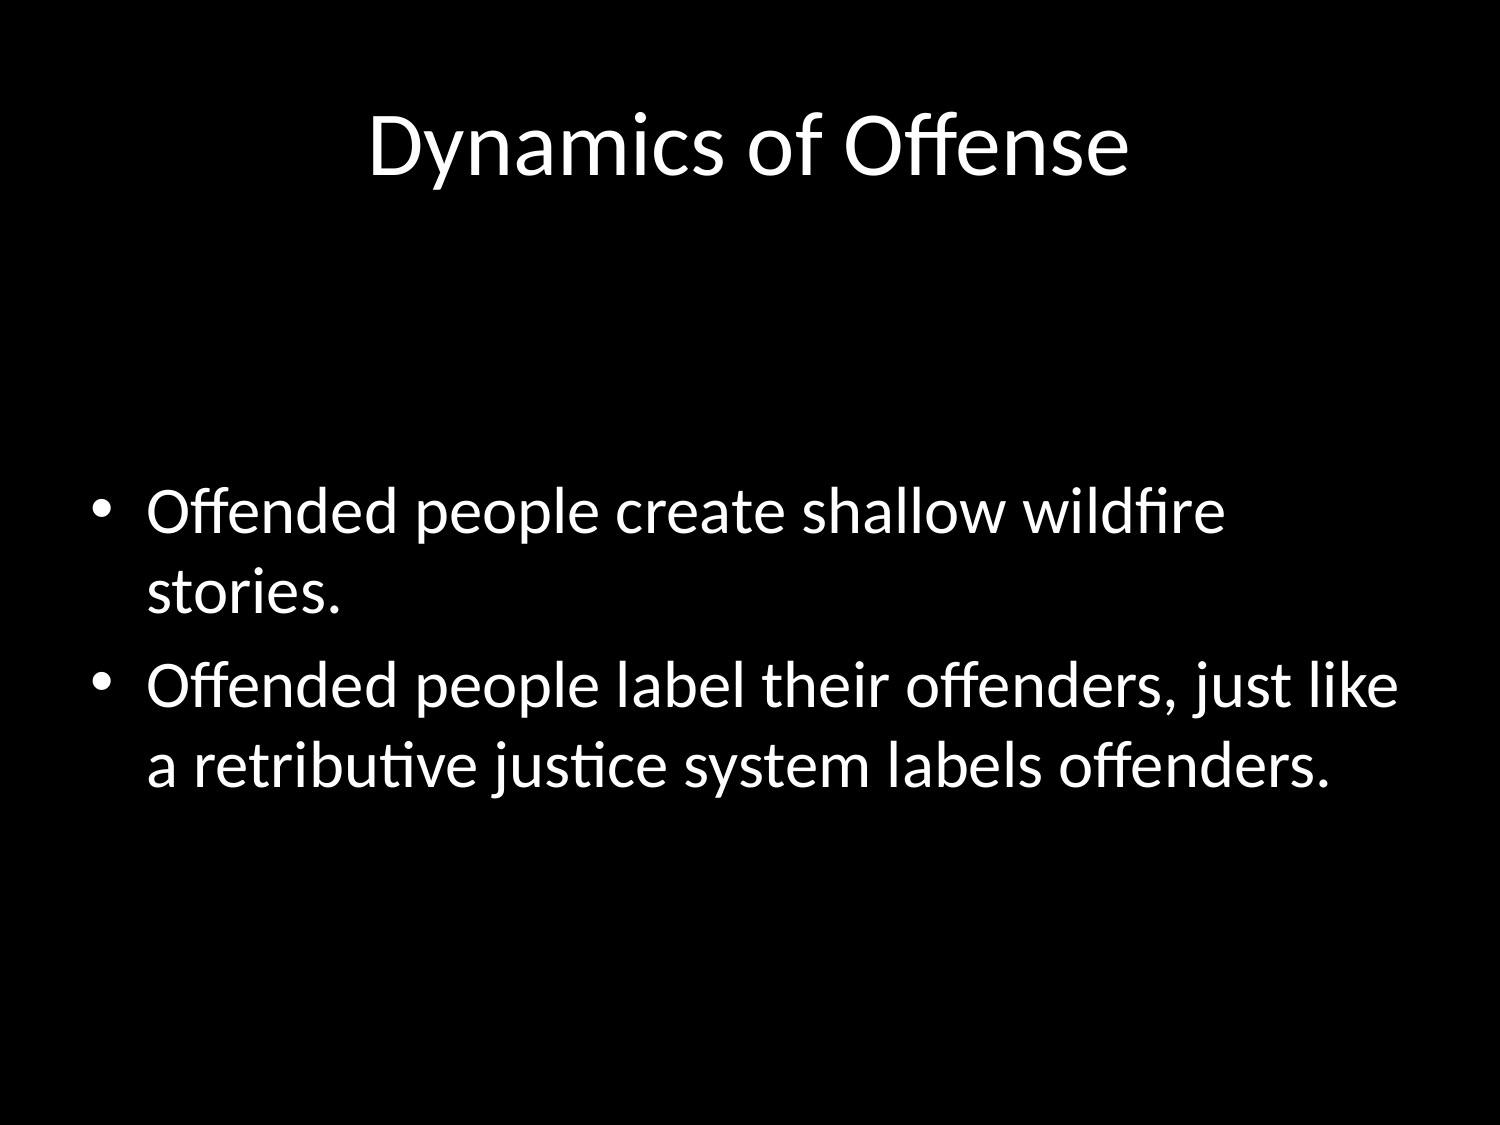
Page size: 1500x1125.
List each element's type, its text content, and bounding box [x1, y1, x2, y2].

list Offended people create shallow wildfire stories. Offended people label their offenders, just like a retributive justice system labels offenders. [75, 262, 1425, 1005]
title Dynamics of Offense [75, 45, 1425, 233]
